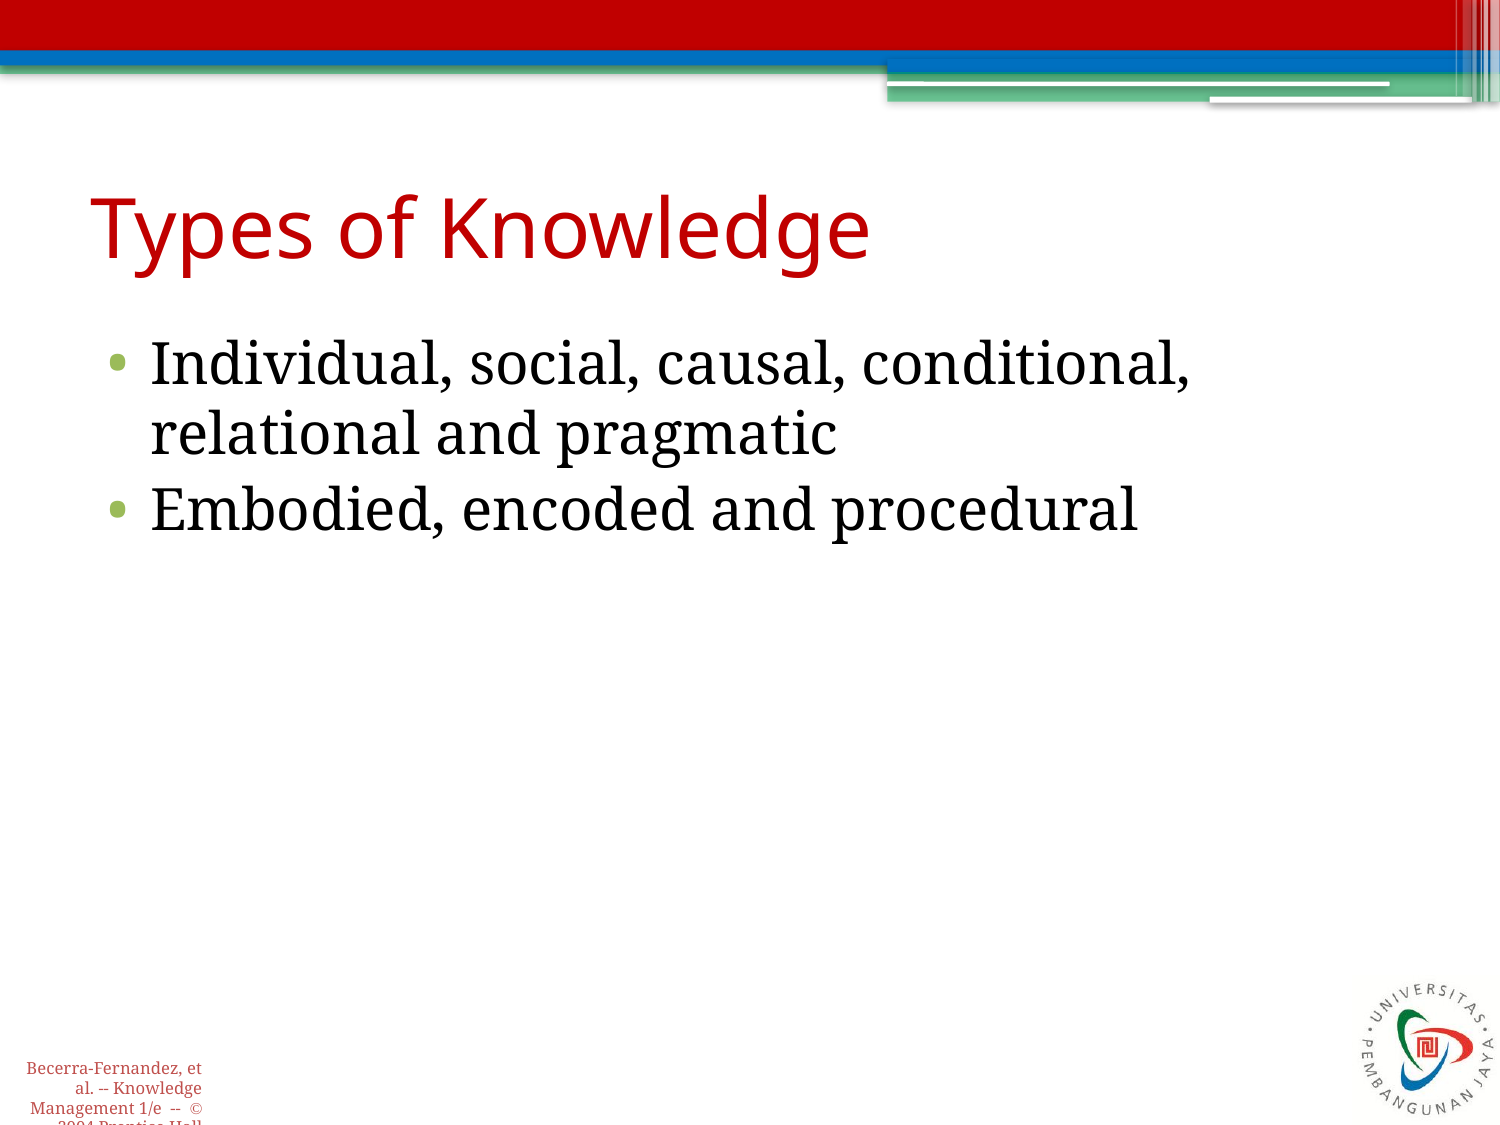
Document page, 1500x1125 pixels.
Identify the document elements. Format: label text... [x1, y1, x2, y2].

footer Becerra-Fernandez, et al. -- Knowledge Management 1/e -- © 2004 Prentice Hall [0, 1050, 218, 1125]
picture [1352, 975, 1500, 1125]
list Individual, social, causal, conditional, relational and pragmatic Embodied, encoded and procedural [75, 318, 1425, 1029]
title Types of Knowledge [75, 137, 1425, 313]
